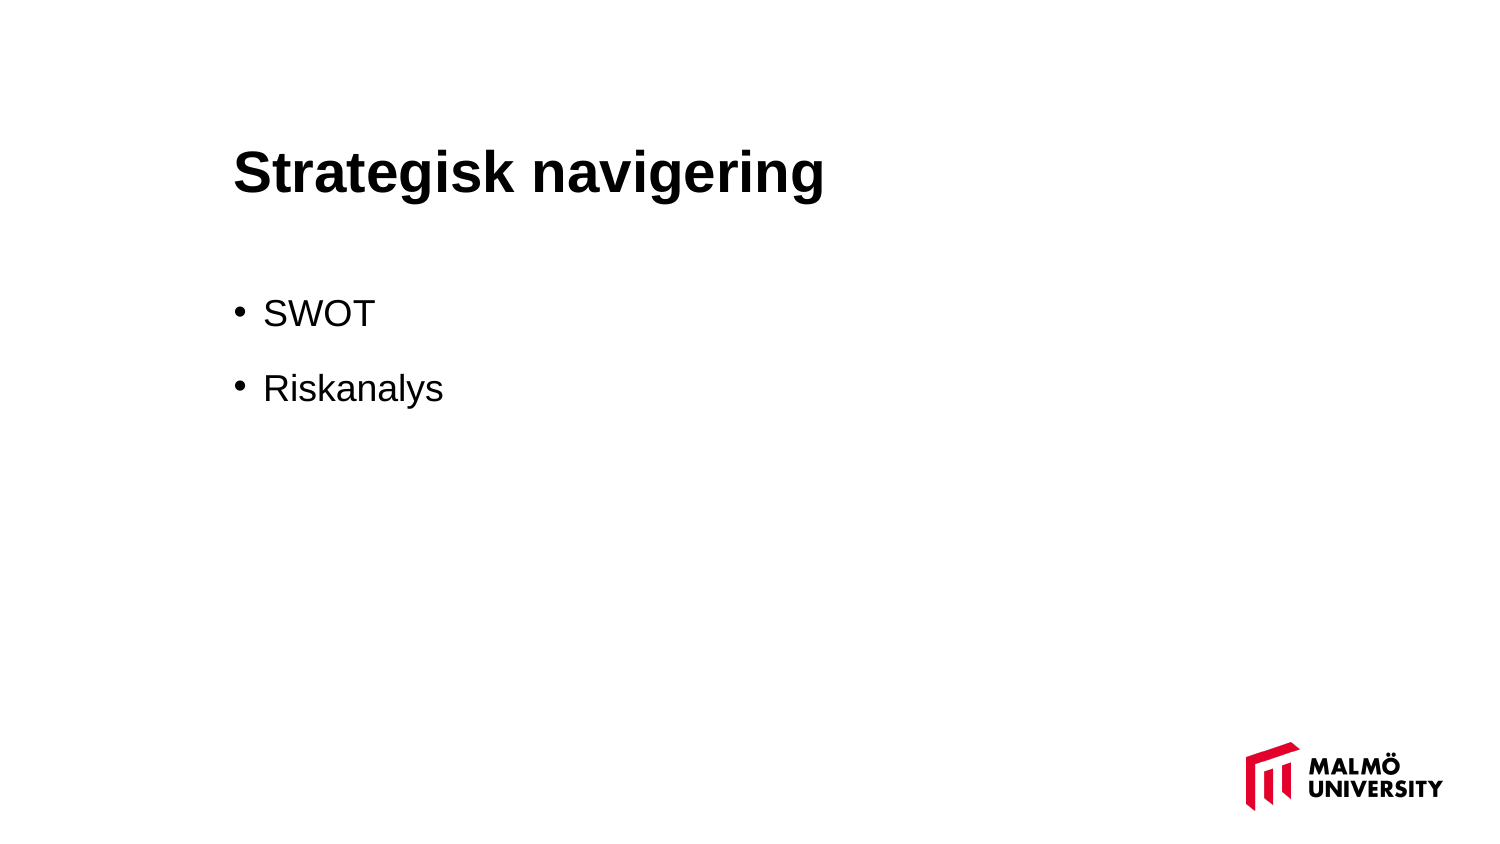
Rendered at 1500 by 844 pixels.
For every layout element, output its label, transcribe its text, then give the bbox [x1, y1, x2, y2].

list SWOT Riskanalys [218, 277, 1282, 551]
title Strategisk navigering [218, 98, 1282, 239]
